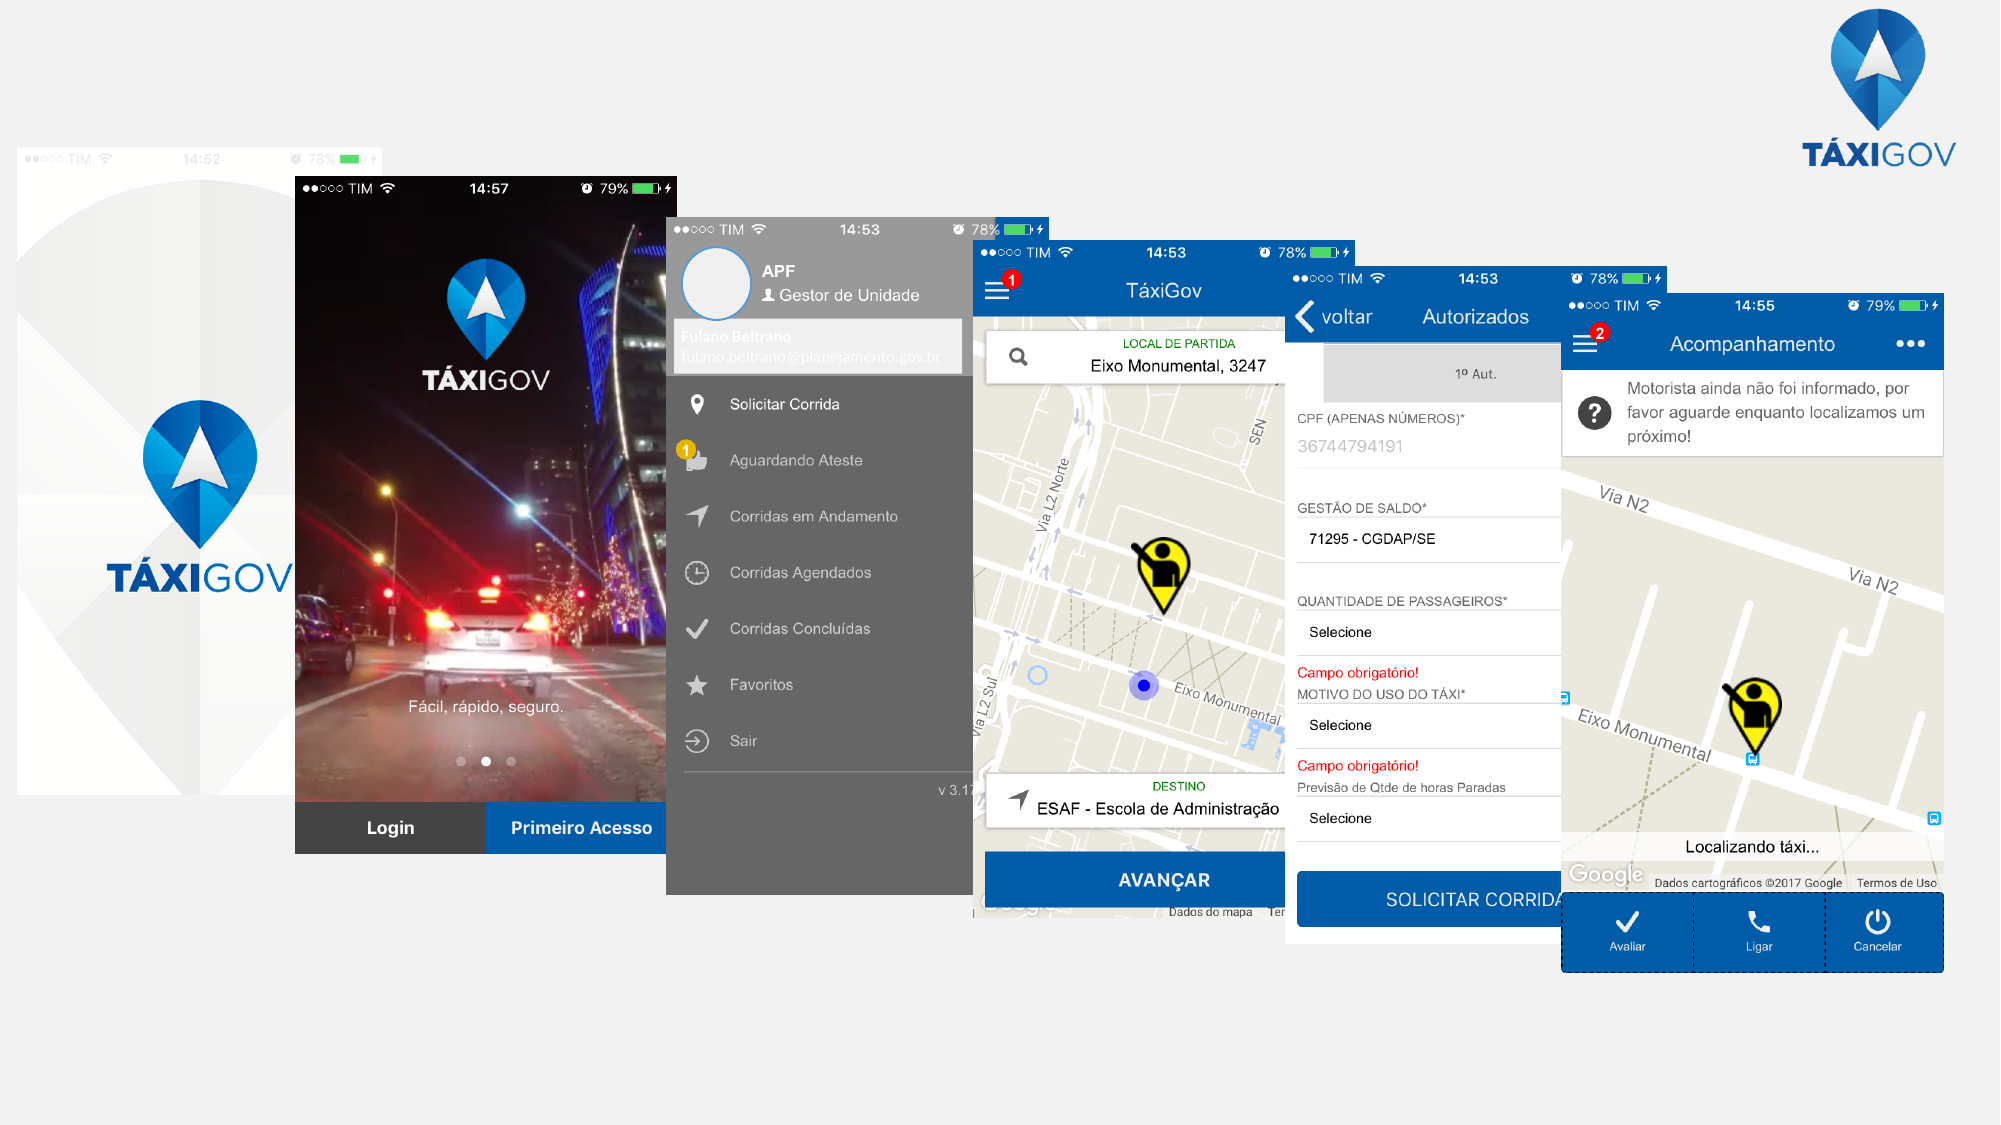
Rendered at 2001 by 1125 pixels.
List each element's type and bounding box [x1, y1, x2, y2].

picture [1779, 0, 1978, 177]
picture [17, 147, 1944, 973]
